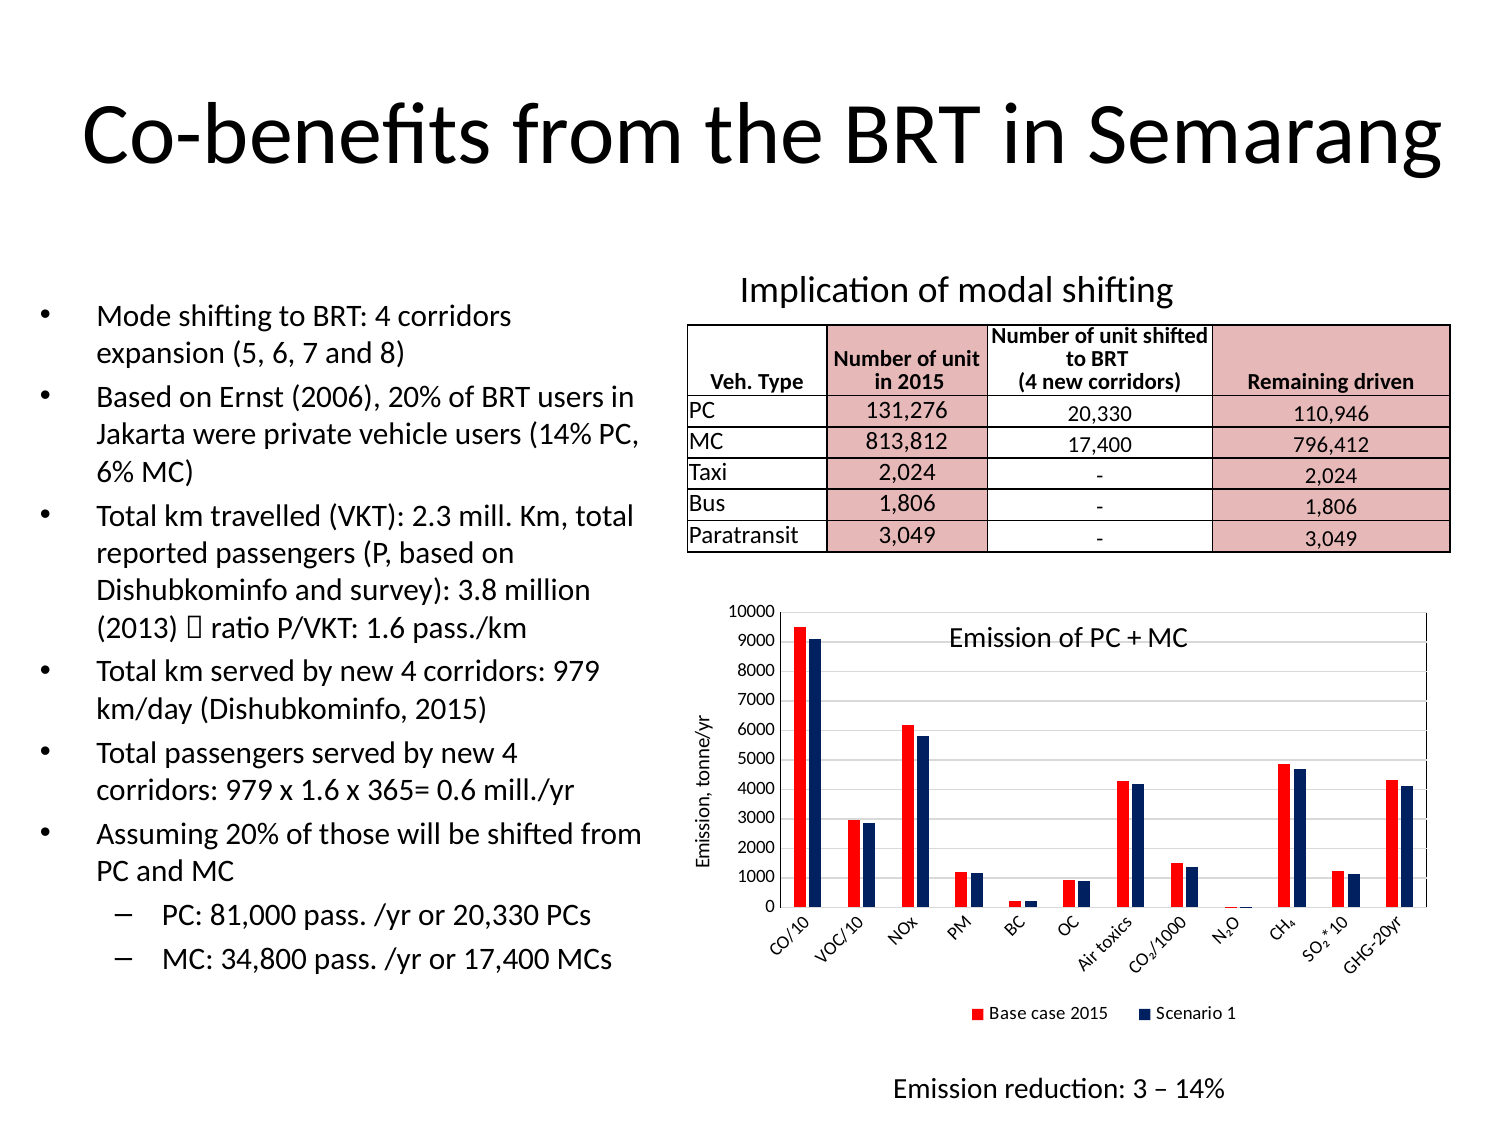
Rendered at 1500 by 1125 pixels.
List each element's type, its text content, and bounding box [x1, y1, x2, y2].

table_header Number of unit in 2015 [828, 326, 987, 395]
table_cell 1,806 [828, 490, 987, 520]
chart [687, 599, 1451, 1051]
table_cell 796,412 [1213, 428, 1449, 457]
table_cell 2,024 [1213, 459, 1449, 488]
table_header Remaining driven [1213, 326, 1449, 395]
title Co-benefits from the BRT in Semarang [53, 62, 1475, 195]
table_cell 110,946 [1213, 396, 1449, 426]
table_cell MC [688, 428, 826, 457]
table_cell 131,276 [828, 396, 987, 426]
table_cell Paratransit [688, 521, 826, 551]
text_box Emission reduction: 3 – 14% [737, 1062, 1388, 1113]
table_cell 1,806 [1213, 490, 1449, 520]
table_cell - [988, 459, 1212, 488]
table_cell 2,024 [828, 459, 987, 488]
table_header Number of unit shifted to BRT (4 new corridors) [988, 326, 1212, 395]
table_header Veh. Type [688, 326, 826, 395]
list Mode shifting to BRT: 4 corridors expansion (5, 6, 7 and 8) Based on Ernst (2006), 20% of BRT users in Jakarta were private vehicle users (14% PC, 6% MC) Total km travelled (VKT): 2.3 mill. Km, total reported passengers (P, based on Dishubkominfo and survey): 3.8 million (2013)  ratio P/VKT: 1.6 pass./km Total km served by new 4 corridors: 979 km/day (Dishubkominfo, 2015) Total passengers served by new 4 corridors: 979 x 1.6 x 365= 0.6 mill./yr Assuming 20% of those will be shifted from PC and MC PC: 81,000 pass. /yr or 20,330 PCs MC: 34,800 pass. /yr or 17,400 MCs [24, 287, 663, 1088]
text_box Implication of modal shifting [725, 257, 1363, 317]
table_cell 813,812 [828, 428, 987, 457]
table_cell - [988, 490, 1212, 520]
table_cell 20,330 [988, 396, 1212, 426]
table_cell 3,049 [1213, 521, 1449, 551]
table_cell Bus [688, 490, 826, 520]
table_cell Taxi [688, 459, 826, 488]
table_cell - [988, 521, 1212, 551]
table_cell 17,400 [988, 428, 1212, 457]
table_cell PC [688, 396, 826, 426]
table_cell 3,049 [828, 521, 987, 551]
